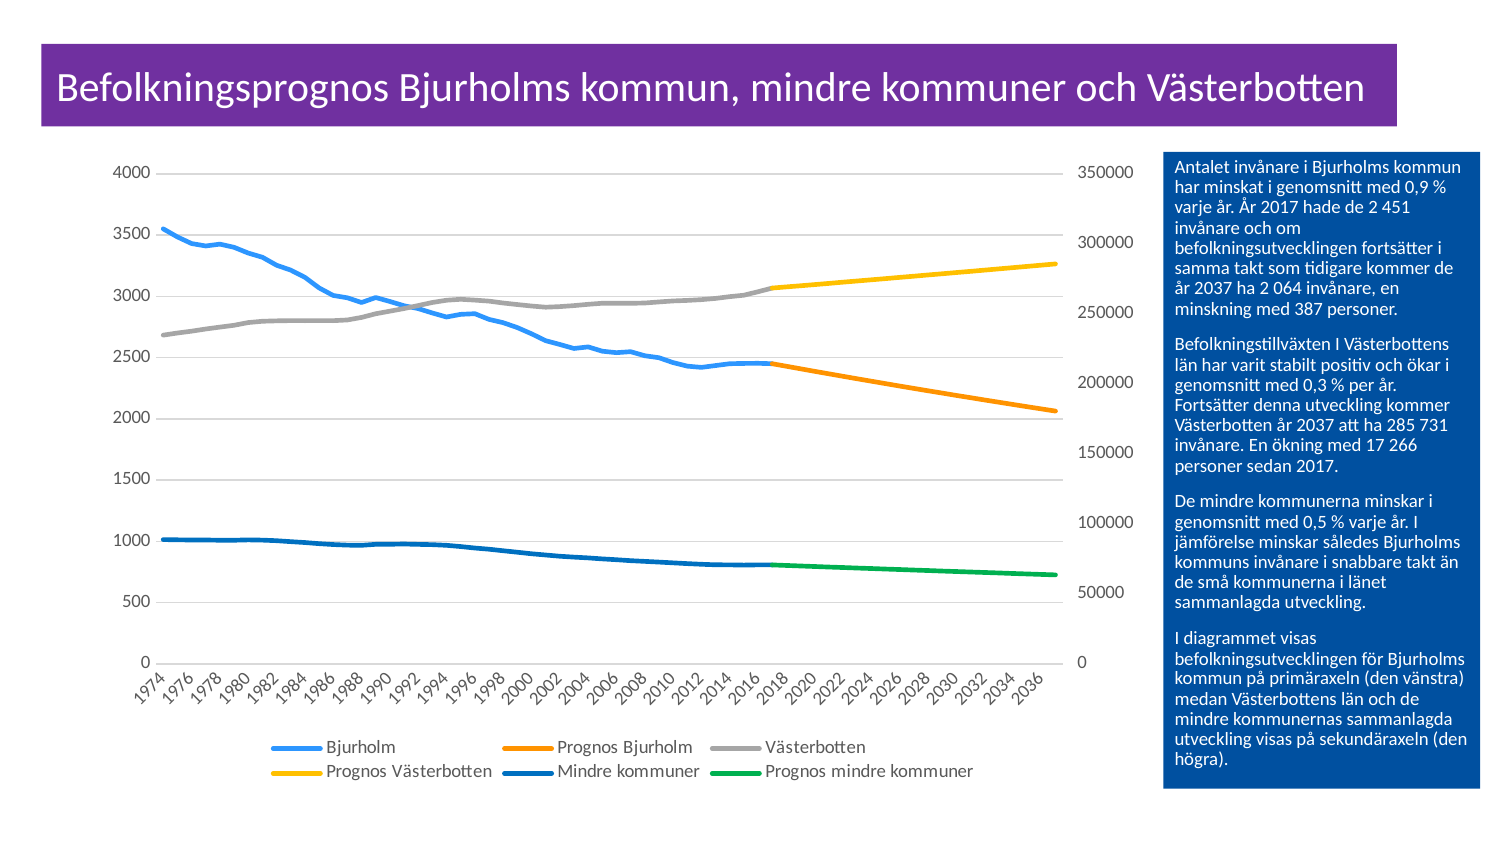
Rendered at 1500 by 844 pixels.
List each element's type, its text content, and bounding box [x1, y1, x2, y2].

chart [91, 151, 1156, 790]
text_box Antalet invånare i Bjurholms kommun har minskat i genomsnitt med 0,9 % varje år. År 2017 hade de 2 451 invånare och om befolkningsutvecklingen fortsätter i samma takt som tidigare kommer de år 2037 ha 2 064 invånare, en minskning med 387 personer. Befolkningstillväxten I Västerbottens län har varit stabilt positiv och ökar i genomsnitt med 0,3 % per år. Fortsätter denna utveckling kommer Västerbotten år 2037 att ha 285 731 invånare. En ökning med 17 266 personer sedan 2017. De mindre kommunerna minskar i genomsnitt med 0,5 % varje år. I jämförelse minskar således Bjurholms kommuns invånare i snabbare takt än de små kommunerna i länet sammanlagda utveckling. I diagrammet visas befolkningsutvecklingen för Bjurholms kommun på primäraxeln (den vänstra) medan Västerbottens län och de mindre kommunernas sammanlagda utveckling visas på sekundäraxeln (den högra). [1163, 151, 1481, 789]
title Befolkningsprognos Bjurholms kommun, mindre kommuner och Västerbotten [41, 43, 1397, 127]
